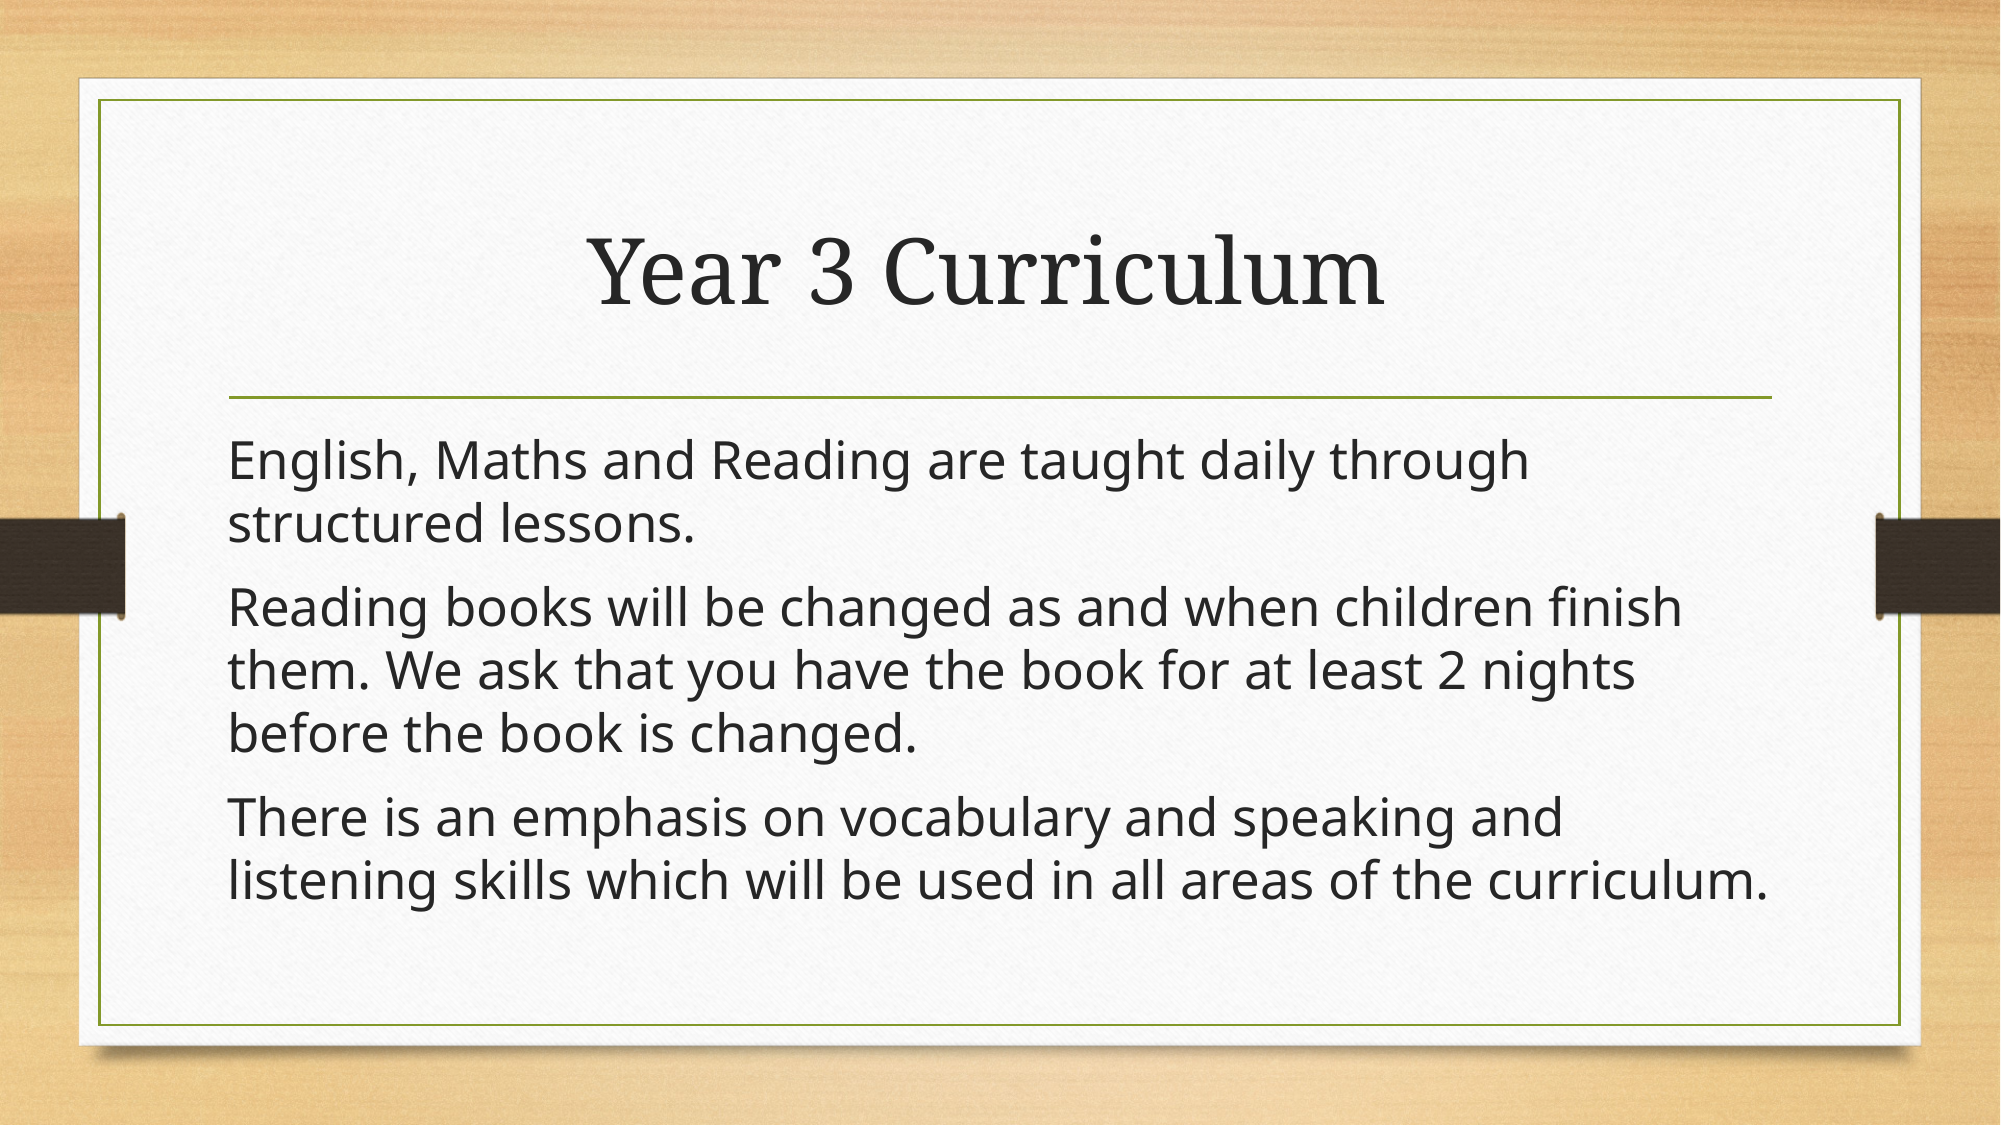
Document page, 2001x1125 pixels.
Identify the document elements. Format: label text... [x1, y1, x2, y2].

list English, Maths and Reading are taught daily through structured lessons. Reading books will be changed as and when children finish them. We ask that you have the book for at least 2 nights before the book is changed. There is an emphasis on vocabulary and speaking and listening skills which will be used in all areas of the curriculum. [212, 419, 1788, 964]
title Year 3 Curriculum [212, 161, 1788, 375]
picture [0, 0, 2001, 1125]
